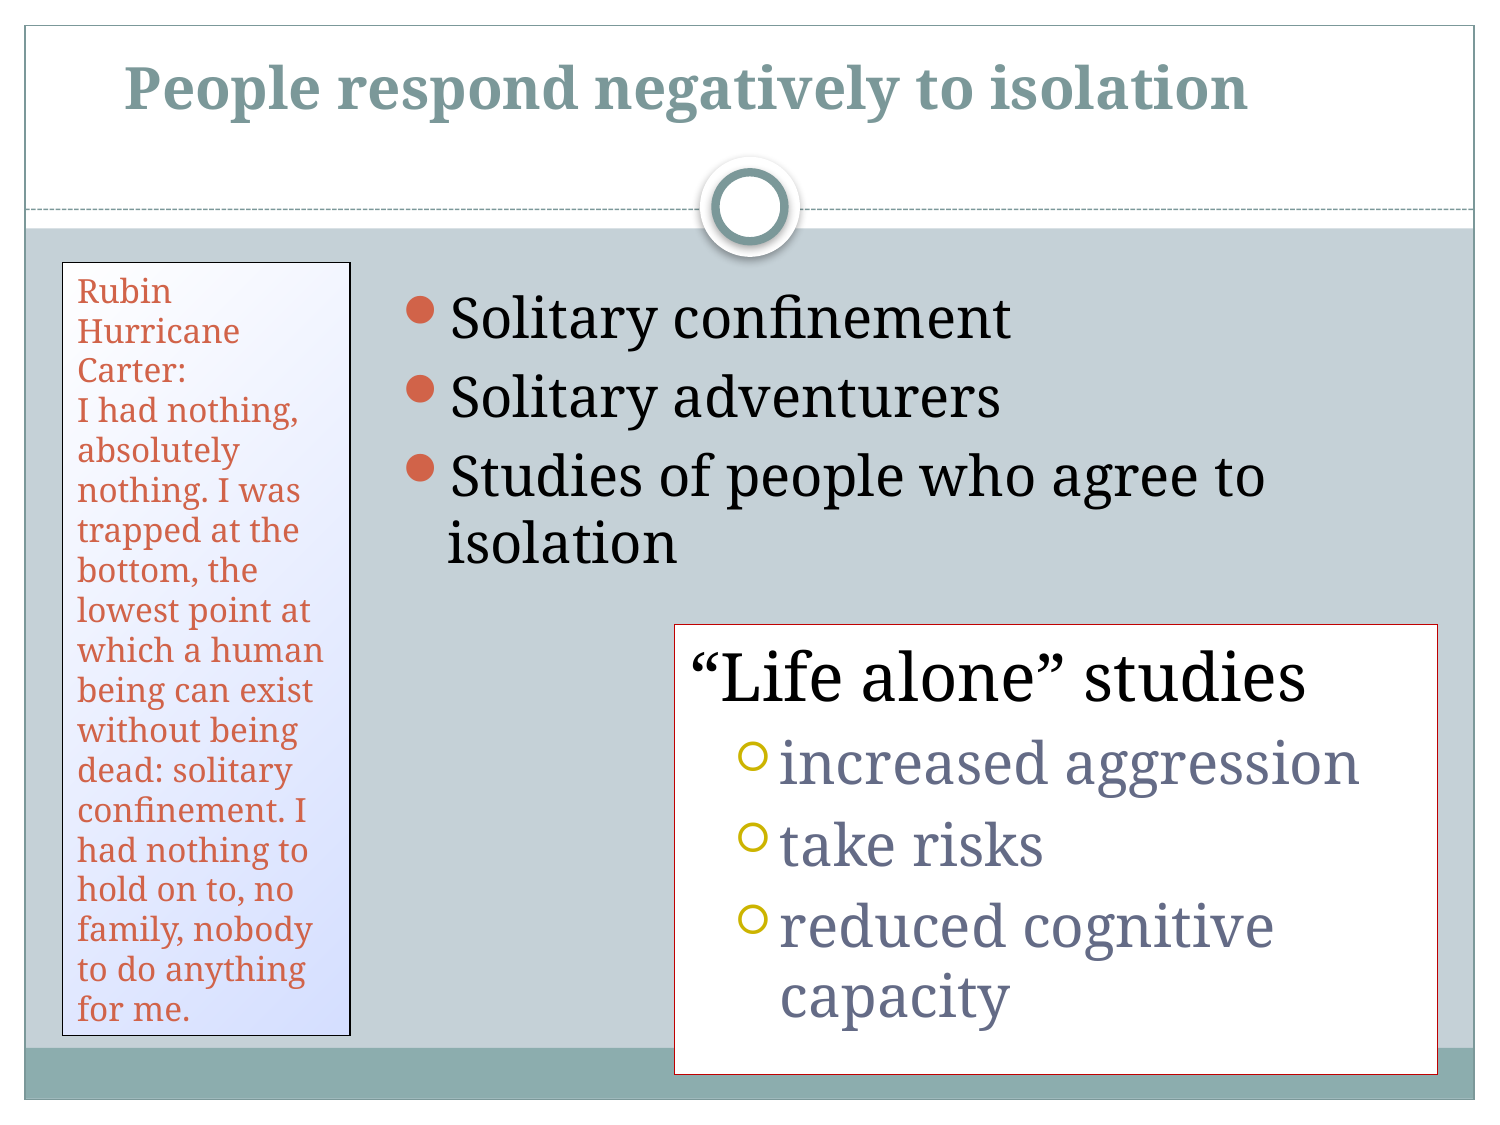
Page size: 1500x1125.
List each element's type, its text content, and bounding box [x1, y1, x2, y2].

text_box Rubin Hurricane Carter: I had nothing, absolutely nothing. I was trapped at the bottom, the lowest point at which a human being can exist without being dead: solitary confinement. I had nothing to hold on to, no family, nobody to do anything for me. [62, 262, 350, 1036]
list Solitary confinement Solitary adventurers Studies of people who agree to isolation [387, 275, 1425, 950]
title People respond negatively to isolation [49, 28, 1325, 129]
text_box “Life alone” studies increased aggression take risks reduced cognitive capacity [674, 624, 1438, 1075]
